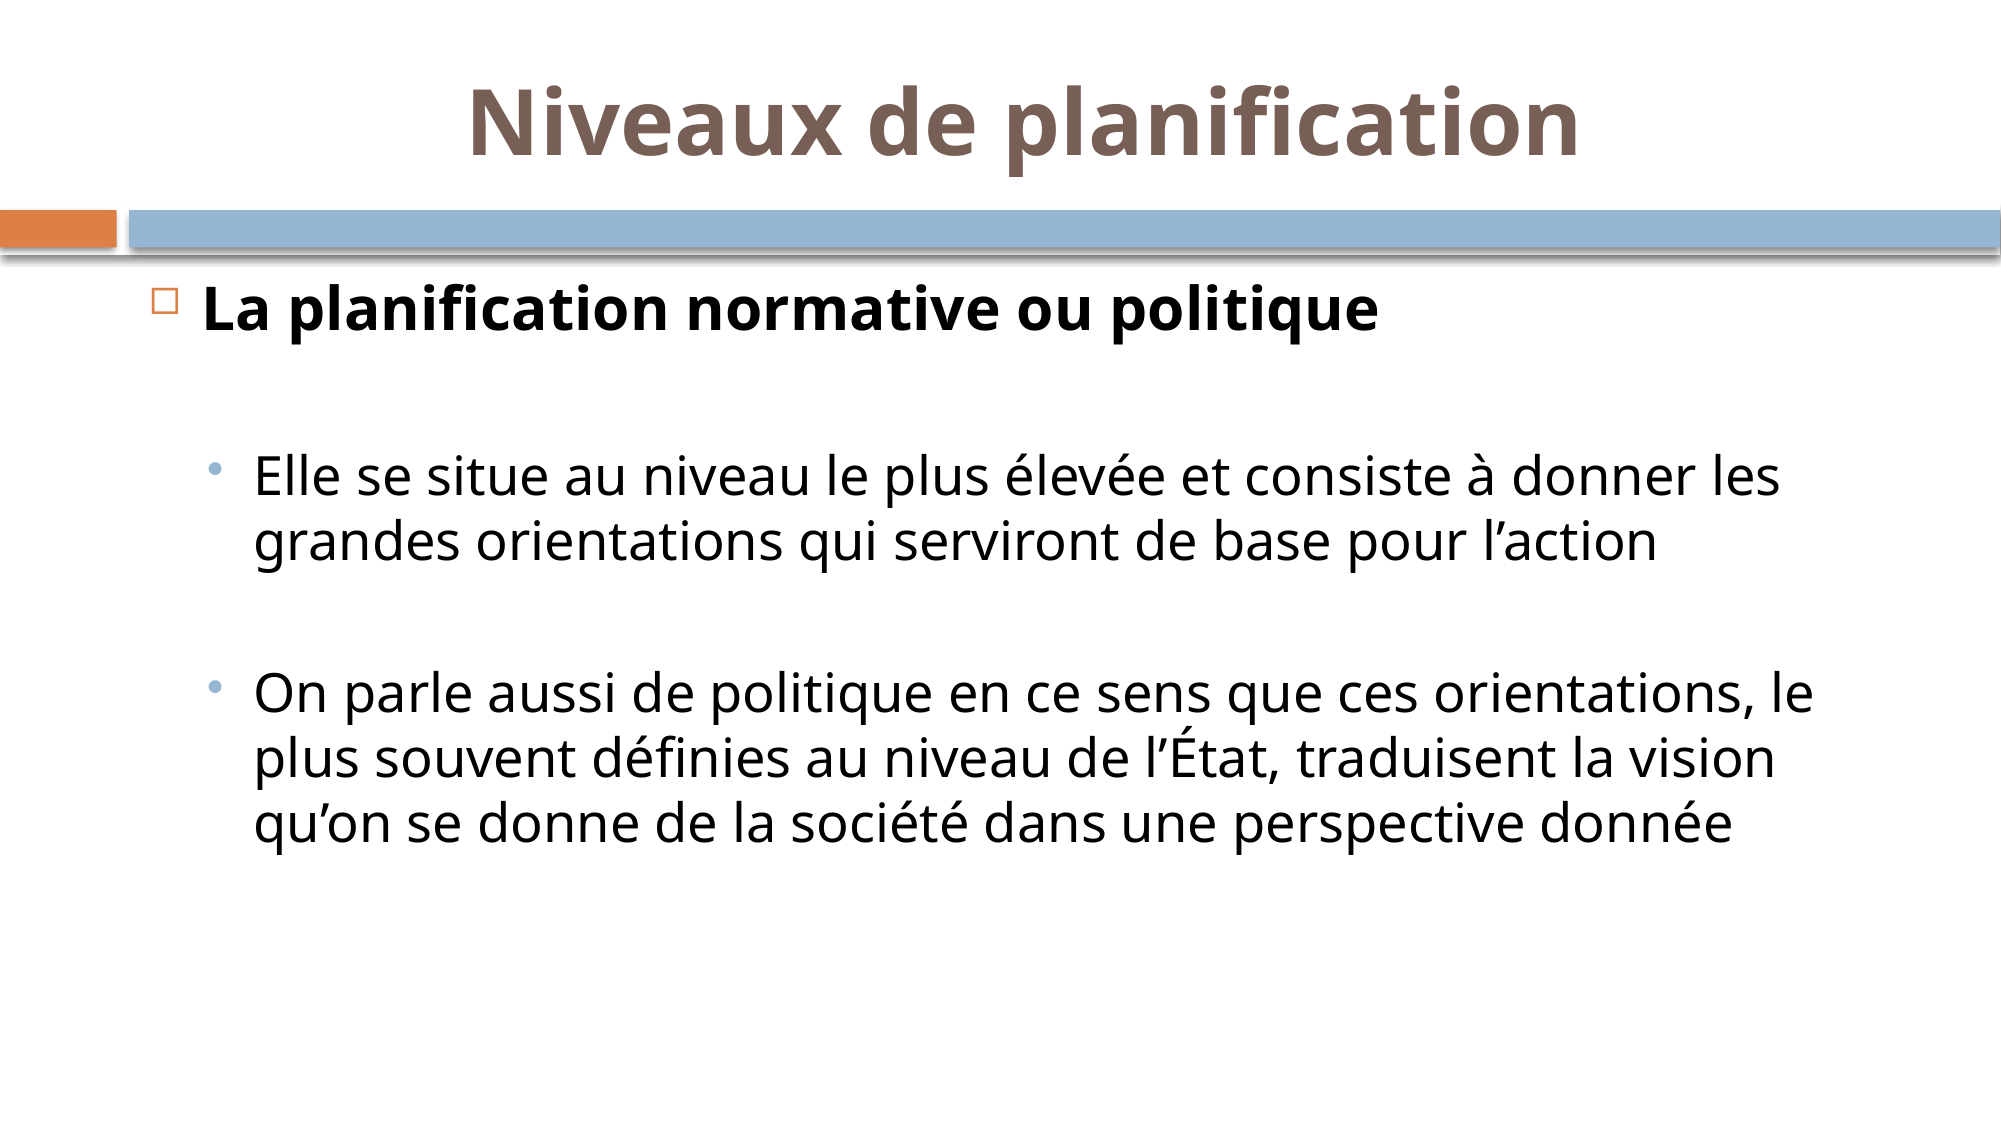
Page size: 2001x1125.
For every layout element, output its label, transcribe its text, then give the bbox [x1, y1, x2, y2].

list La planification normative ou politique Elle se situe au niveau le plus élevée et consiste à donner les grandes orientations qui serviront de base pour l’action On parle aussi de politique en ce sens que ces orientations, le plus souvent définies au niveau de l’État, traduisent la vision qu’on se donne de la société dans une perspective donnée [133, 262, 1918, 1005]
title Niveaux de planification [133, 37, 1917, 200]
